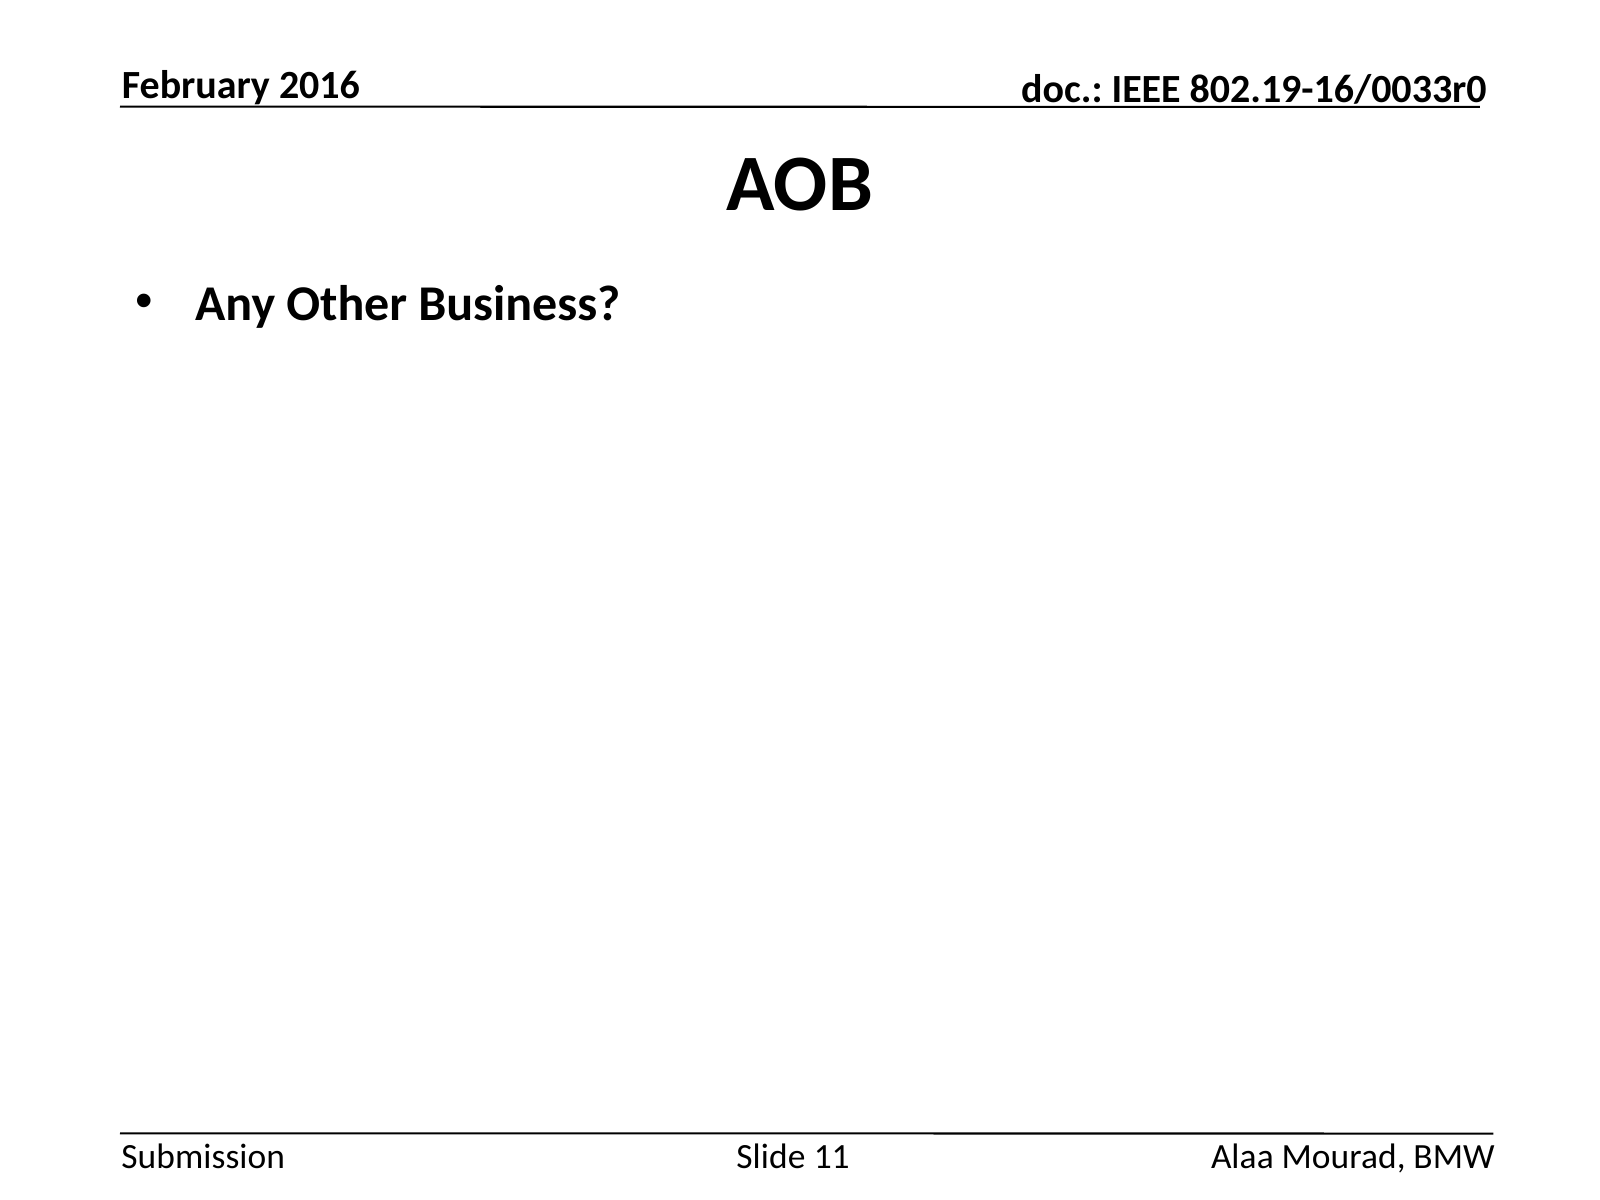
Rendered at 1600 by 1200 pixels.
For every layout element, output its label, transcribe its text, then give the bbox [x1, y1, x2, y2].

footer Alaa Mourad, BMW [937, 1132, 1495, 1174]
title AOB [119, 119, 1480, 238]
list Any Other Business? [119, 262, 1480, 1126]
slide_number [121, 58, 451, 107]
slide_number Slide 11 [733, 1132, 854, 1197]
